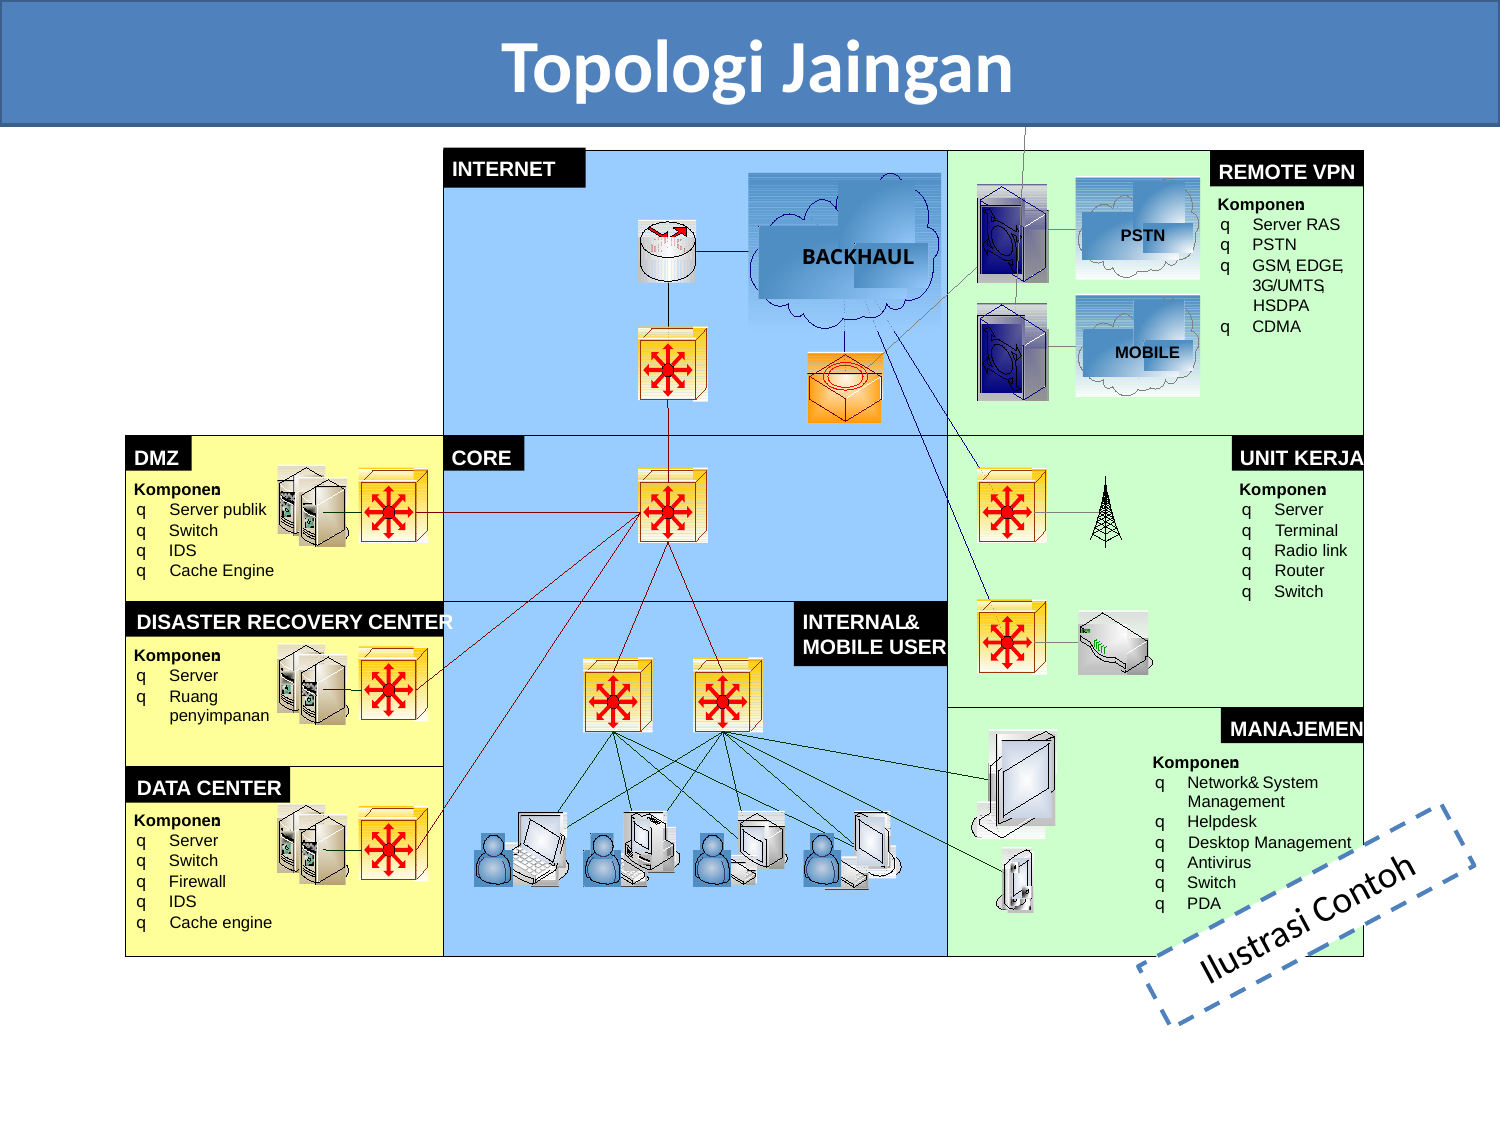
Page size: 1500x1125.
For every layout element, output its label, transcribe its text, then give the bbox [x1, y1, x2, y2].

text_box Ilustrasi Contoh [1372, 803, 1477, 923]
text_box Ilustrasi Contoh [1136, 968, 1289, 1029]
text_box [122, 58, 1367, 961]
text_box Topologi Jaingan [0, 0, 1500, 127]
